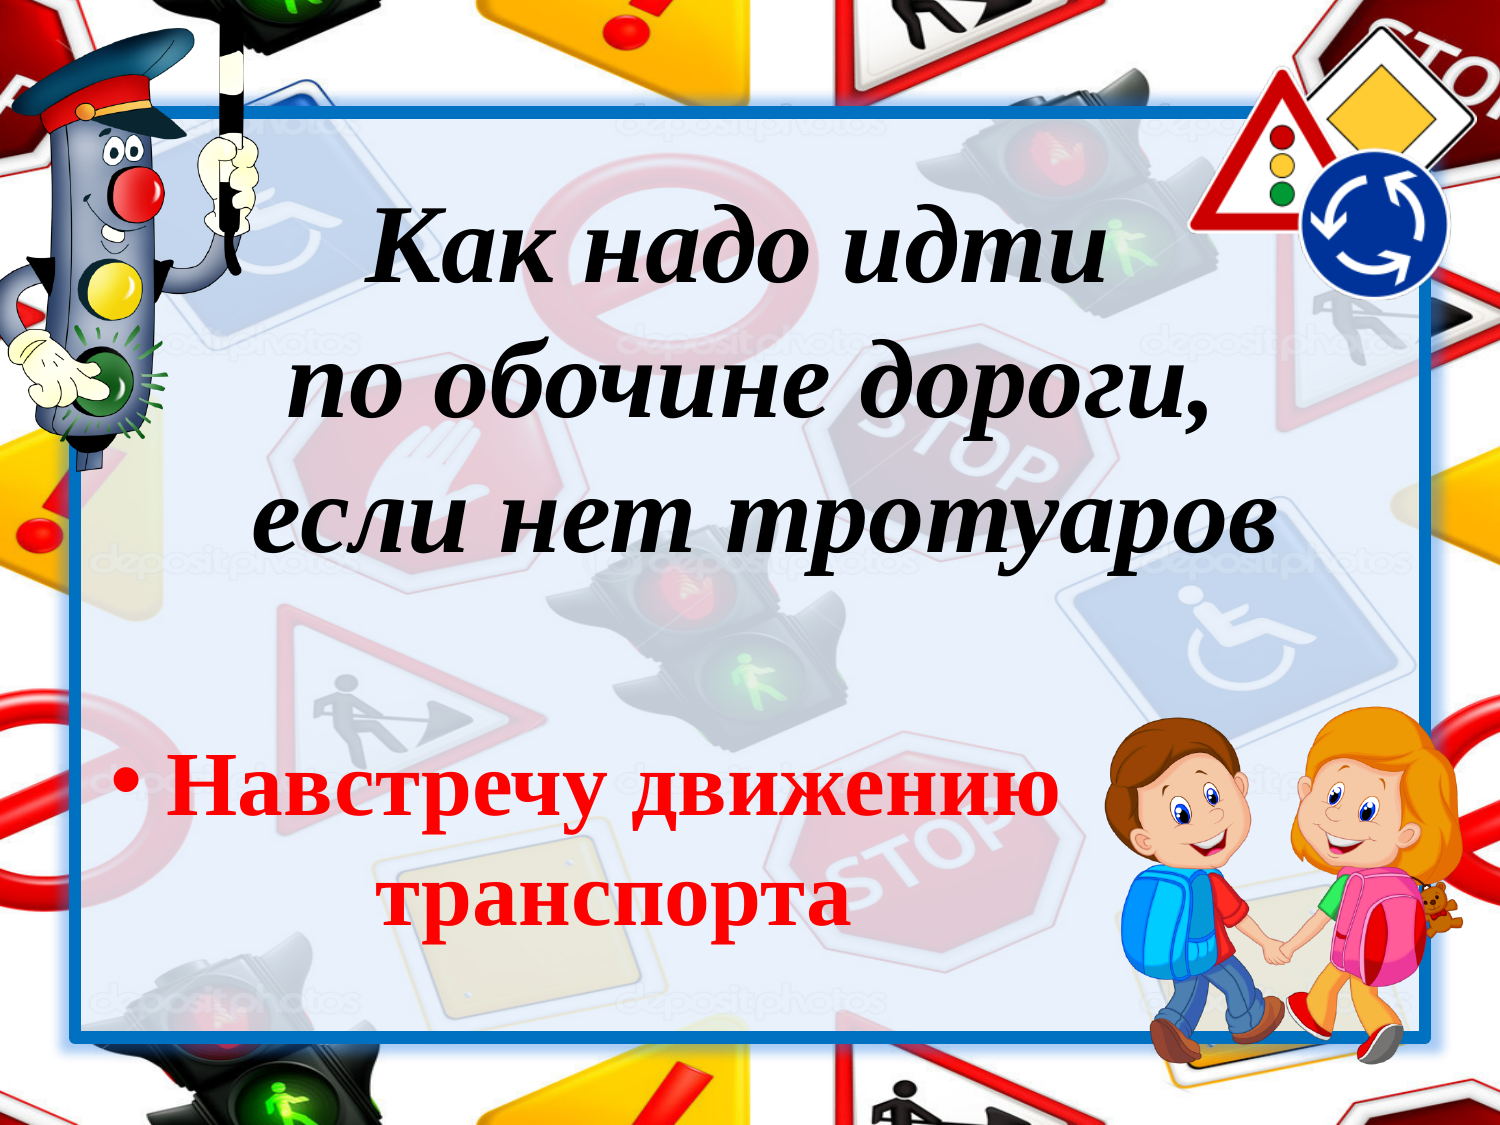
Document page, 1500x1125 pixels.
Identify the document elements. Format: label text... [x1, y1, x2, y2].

title Как надо идти по обочине дороги, если нет тротуаров [76, 113, 1427, 632]
list Навстречу движению транспорта [0, 716, 1262, 923]
picture [0, 0, 1500, 1125]
